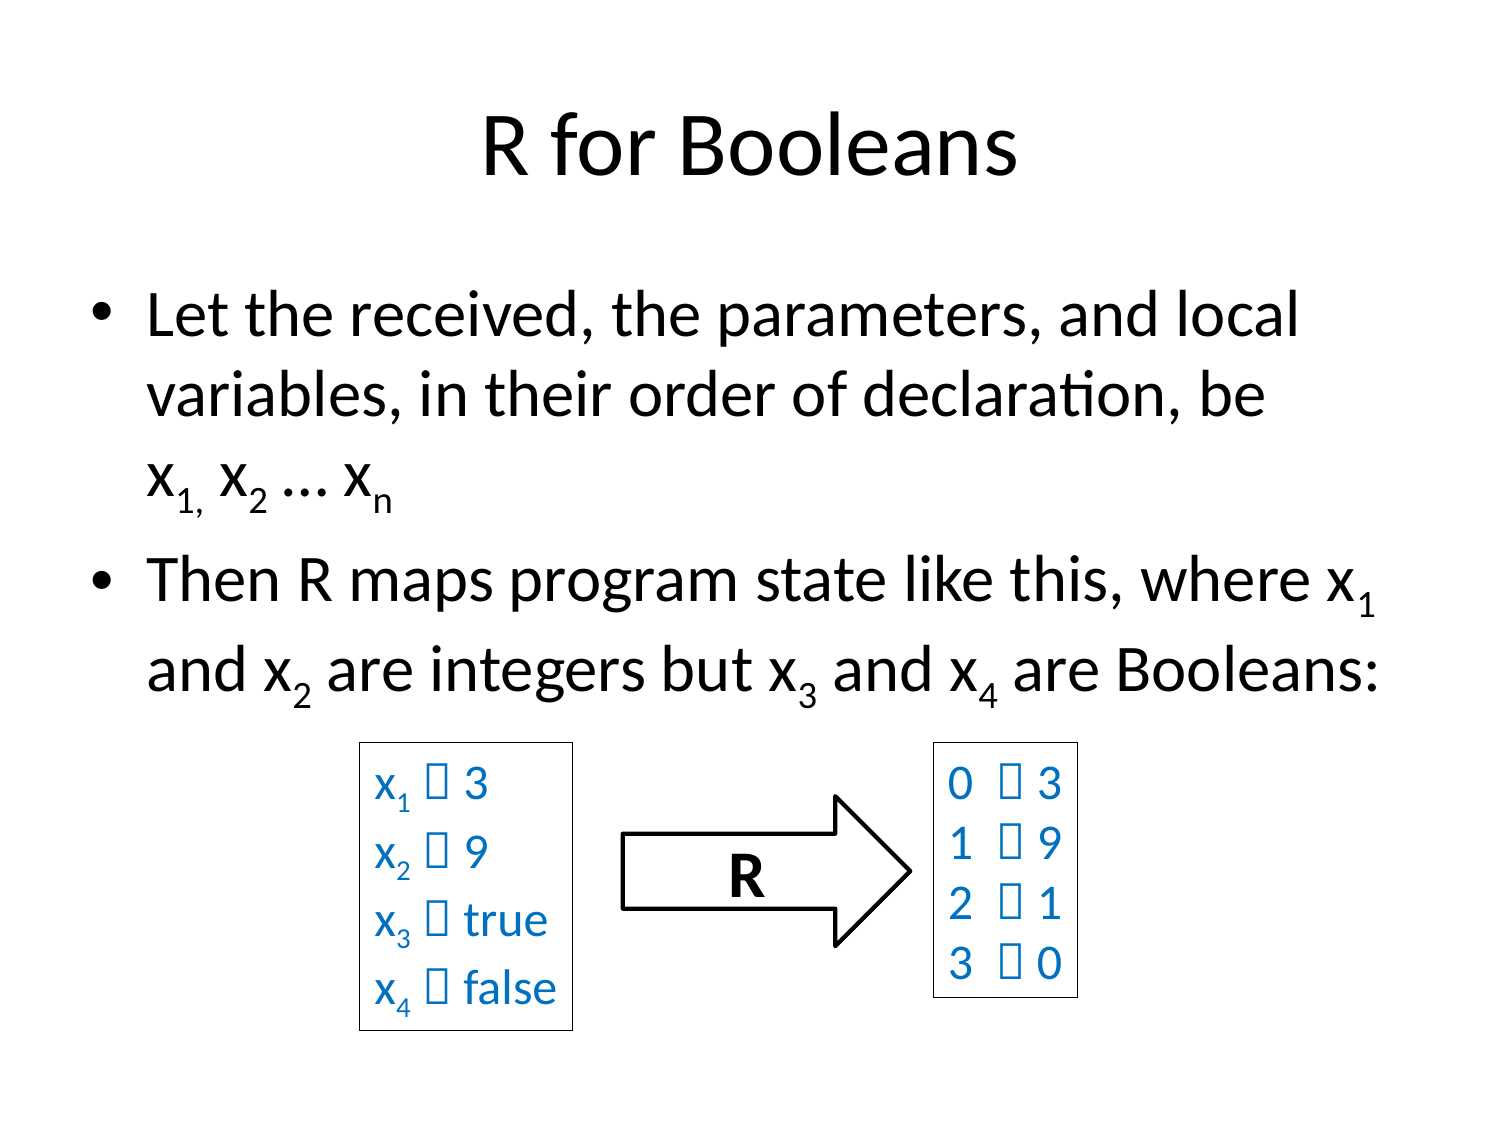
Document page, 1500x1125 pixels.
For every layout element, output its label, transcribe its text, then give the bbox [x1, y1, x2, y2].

text_box x1  3 x2  9 x3  true x4  false [359, 742, 573, 1031]
list Let the received, the parameters, and local variables, in their order of declaration, be x1, x2 … xn Then R maps program state like this, where x1 and x2 are integers but x3 and x4 are Booleans: [75, 262, 1425, 1005]
text_box R [620, 794, 913, 949]
title R for Booleans [75, 45, 1425, 233]
text_box 0  3 1  9 2  1 3  0 [933, 742, 1078, 998]
